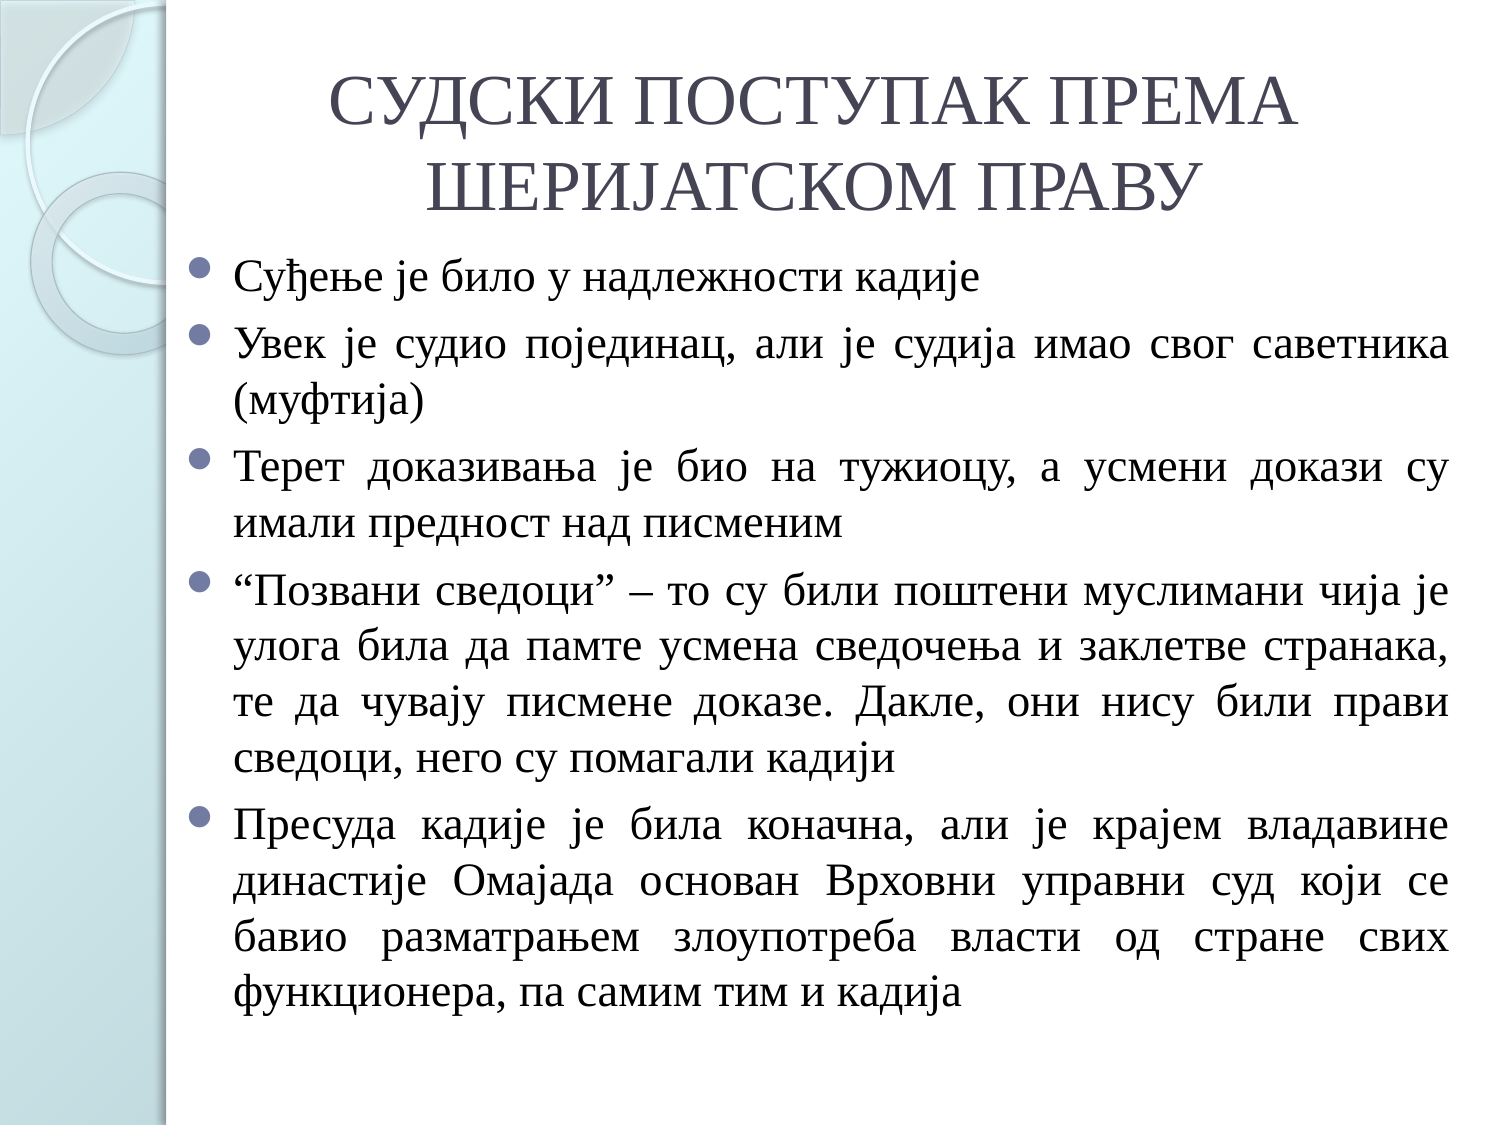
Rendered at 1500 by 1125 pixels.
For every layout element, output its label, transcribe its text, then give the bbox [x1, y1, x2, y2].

title СУДСКИ ПОСТУПАК ПРЕМА ШЕРИЈАТСКОМ ПРАВУ [162, 45, 1466, 233]
list Суђење је било у надлежности кадије Увек је судио појединац, али је судија имао свог саветника (муфтија) Терет доказивања је био на тужиоцу, а усмени докази су имали предност над писменим “Позвани сведоци” – то су били поштени муслимани чија је улога била да памте усмена сведочења и заклетве странака, те да чувају писмене доказе. Дакле, они нису били прави сведоци, него су помагали кадији Пресуда кадије је била коначна, али је крајем владавине династије Омајада основан Врховни управни суд који се бавио разматрањем злоупотреба власти од стране свих функционера, па самим тим и кадија [162, 237, 1466, 1025]
